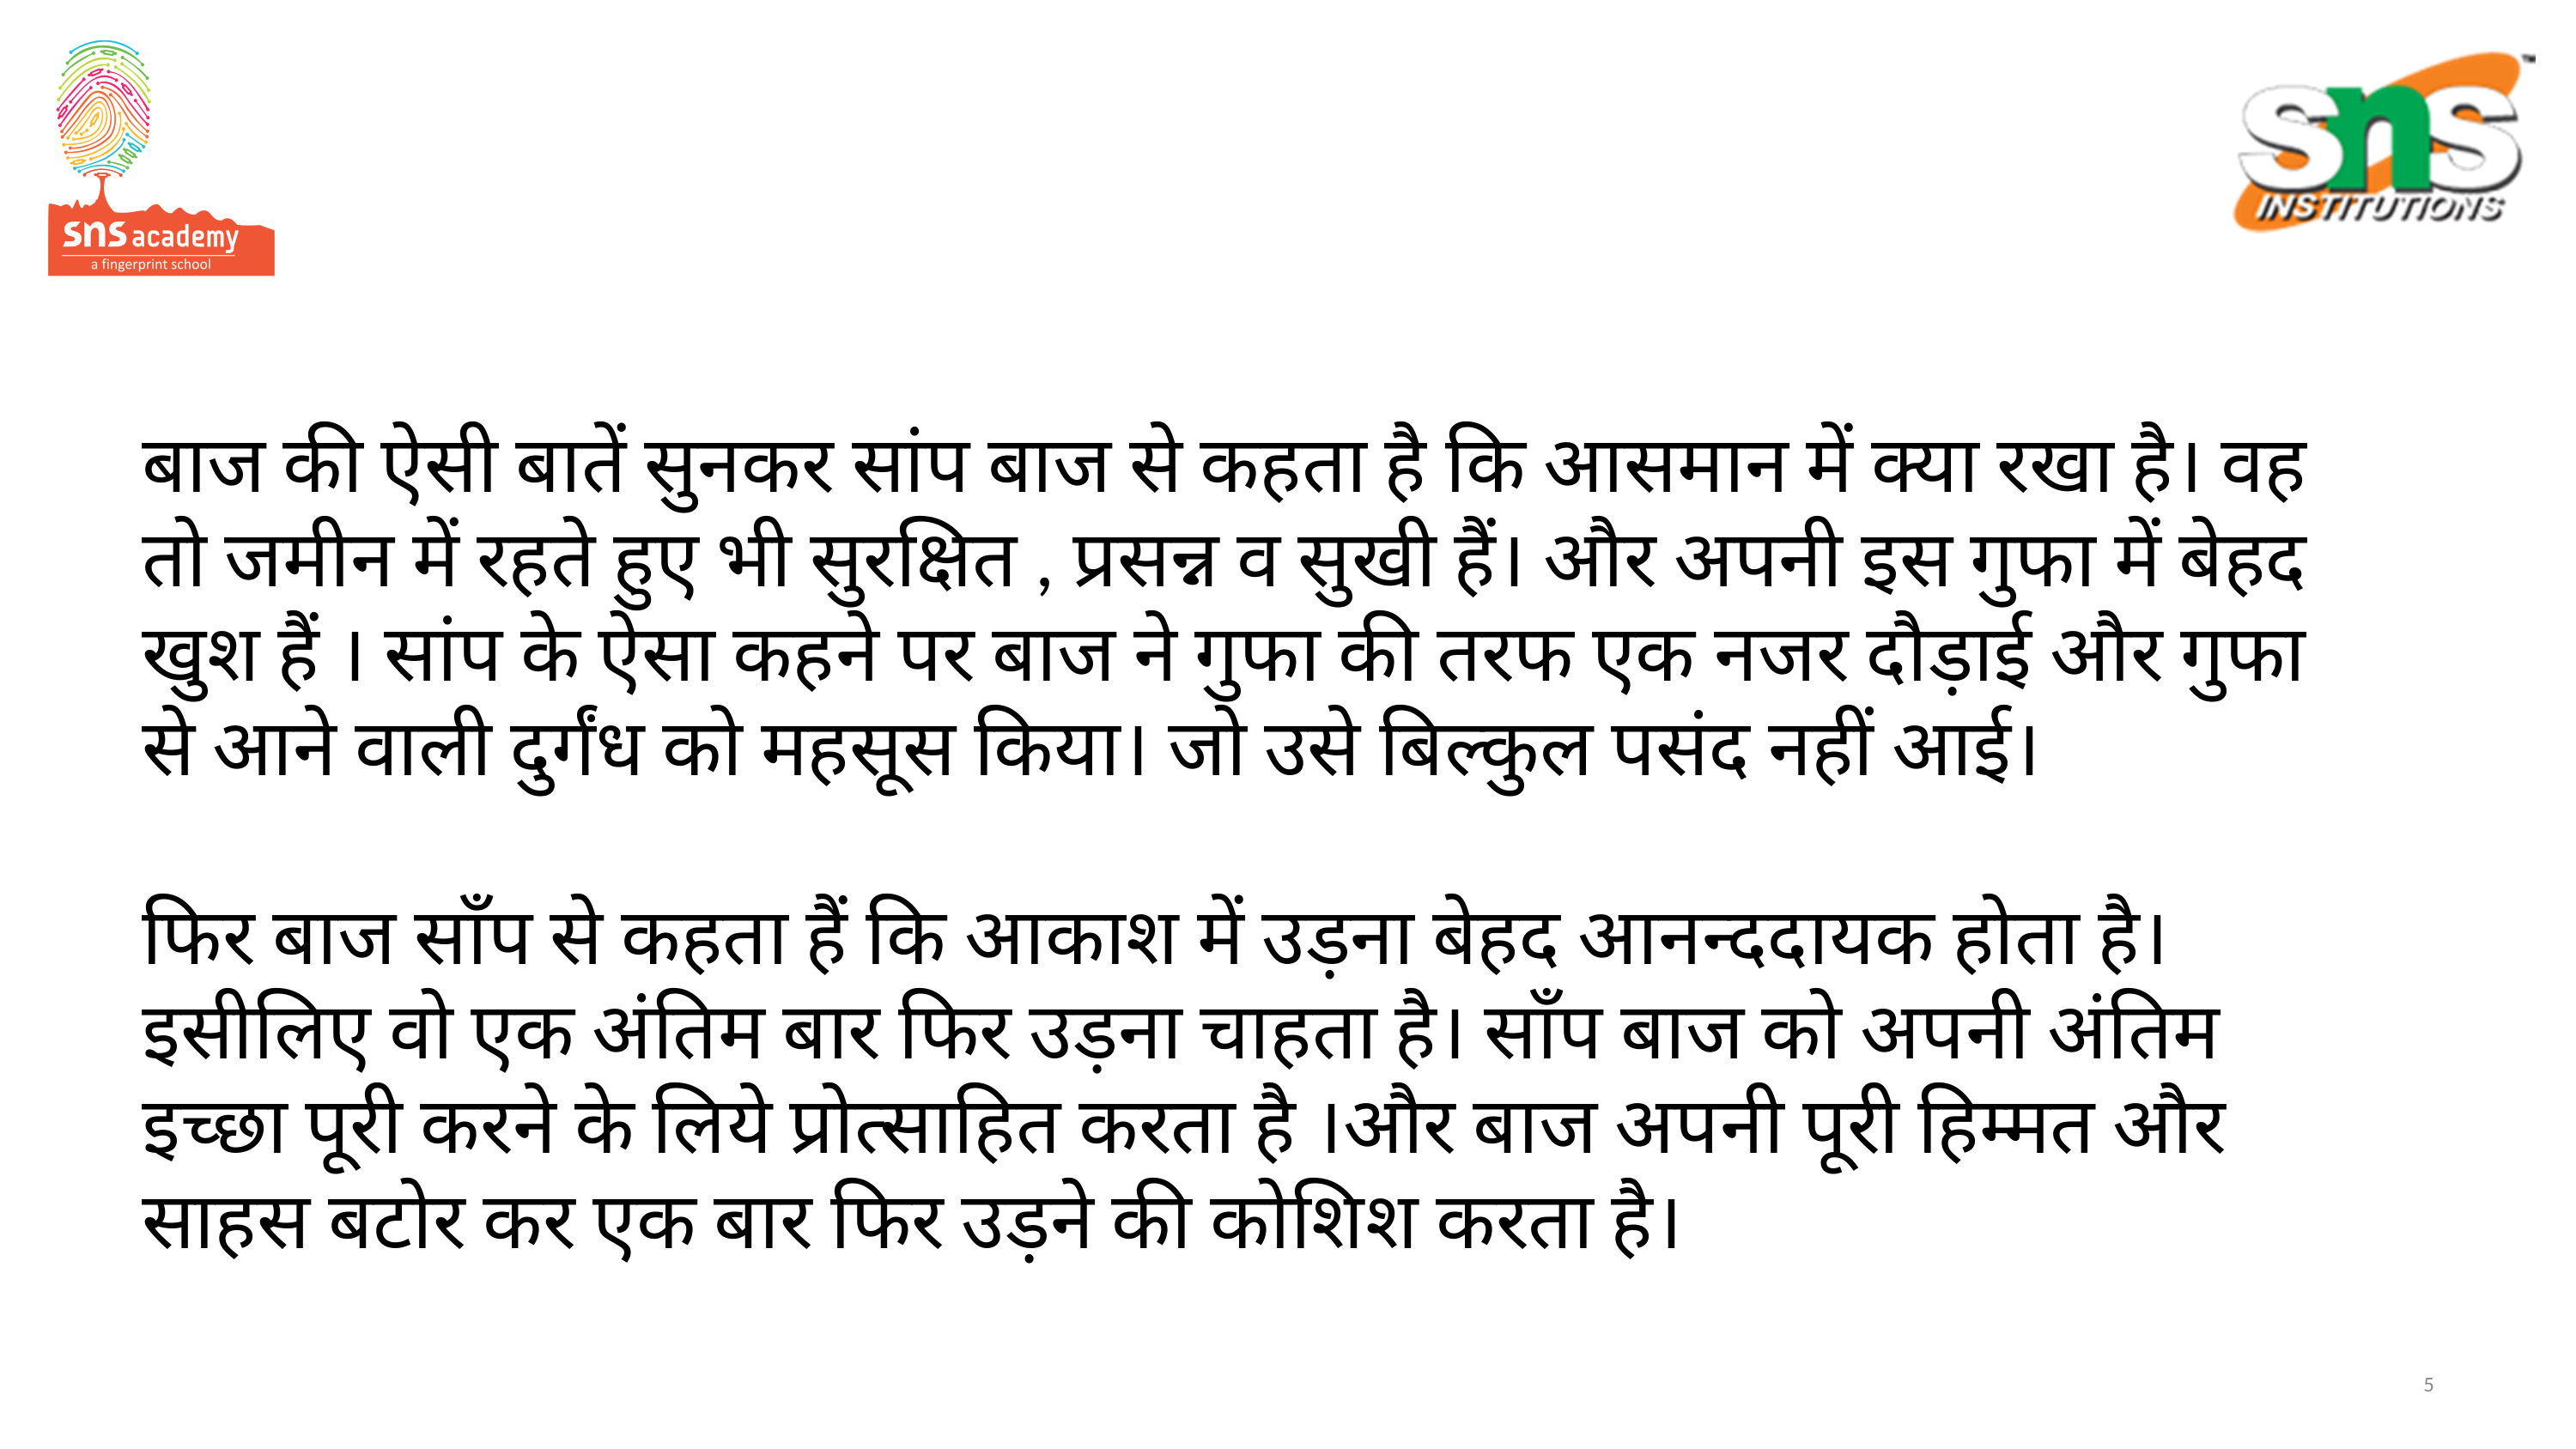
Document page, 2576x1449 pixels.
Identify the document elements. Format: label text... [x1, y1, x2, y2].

picture [2233, 50, 2536, 233]
slide_number 5 [2146, 1357, 2447, 1410]
title बाज की ऐसी बातें सुनकर सांप बाज से कहता है कि आसमान में क्या रखा है। वह तो जमीन में रहते हुए भी सुरक्षित , प्रसन्न व सुखी हैं। और अपनी इस गुफा में बेहद खुश हैं । सांप के ऐसा कहने पर बाज ने गुफा की तरफ एक नजर दौड़ाई और गुफा से आने वाली दुर्गंध को महसूस किया। जो उसे बिल्कुल पसंद नहीं आई। फिर बाज साँप से कहता हैं कि आकाश में उड़ना बेहद आनन्ददायक होता है। इसीलिए वो एक अंतिम बार फिर उड़ना चाहता है। साँप बाज को अपनी अंतिम इच्छा पूरी करने के लिये प्रोत्साहित करता है ।और बाज अपनी पूरी हिम्मत और साहस बटोर कर एक बार फिर उड़ने की कोशिश करता है। [129, 378, 2328, 1300]
picture [38, 33, 280, 285]
